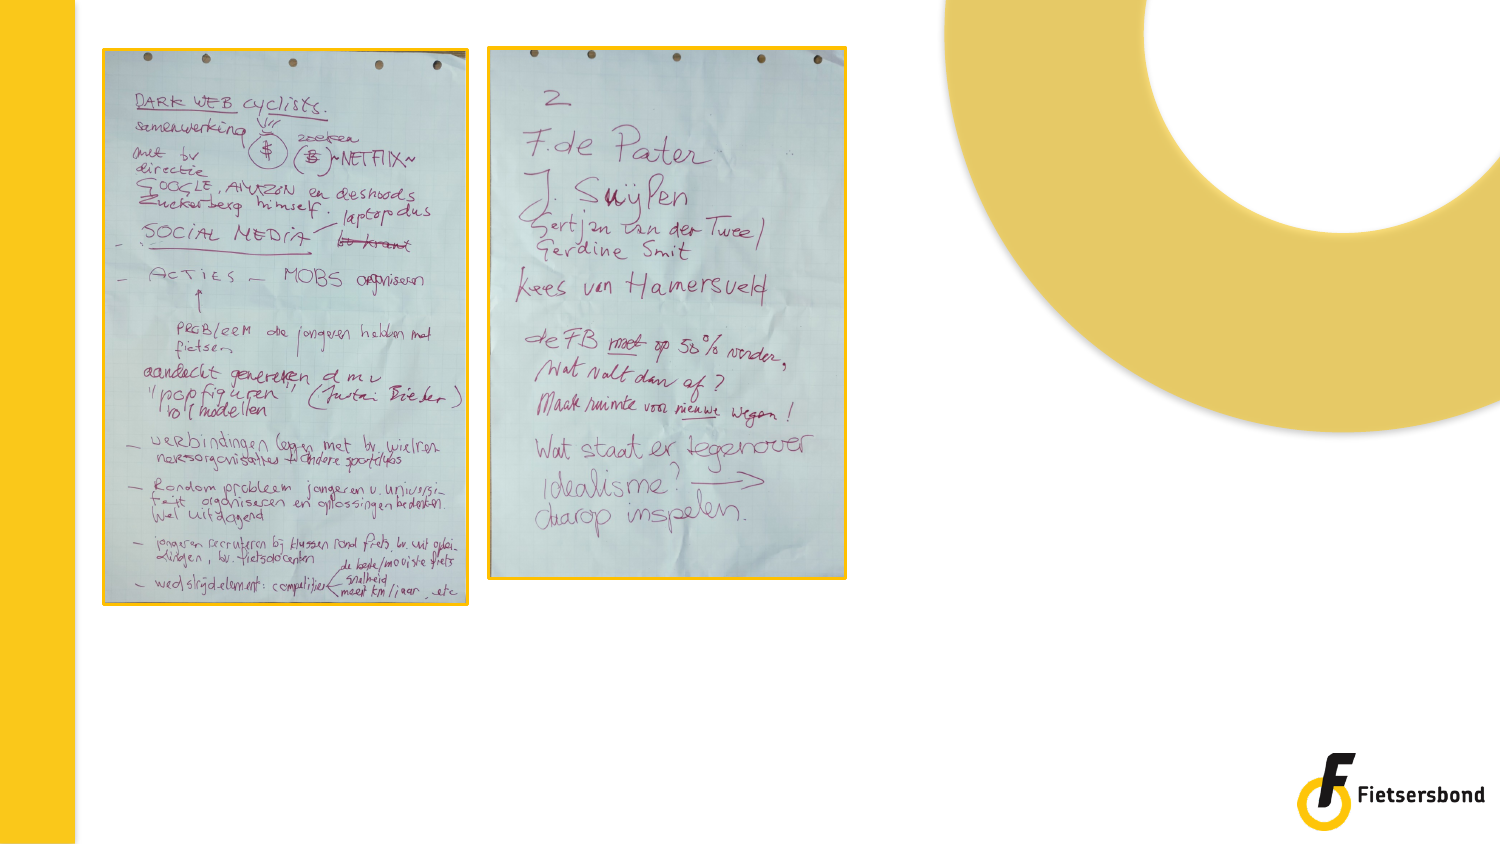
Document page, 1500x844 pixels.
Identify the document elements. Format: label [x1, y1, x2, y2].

picture [8, 50, 932, 603]
picture [1297, 753, 1485, 831]
